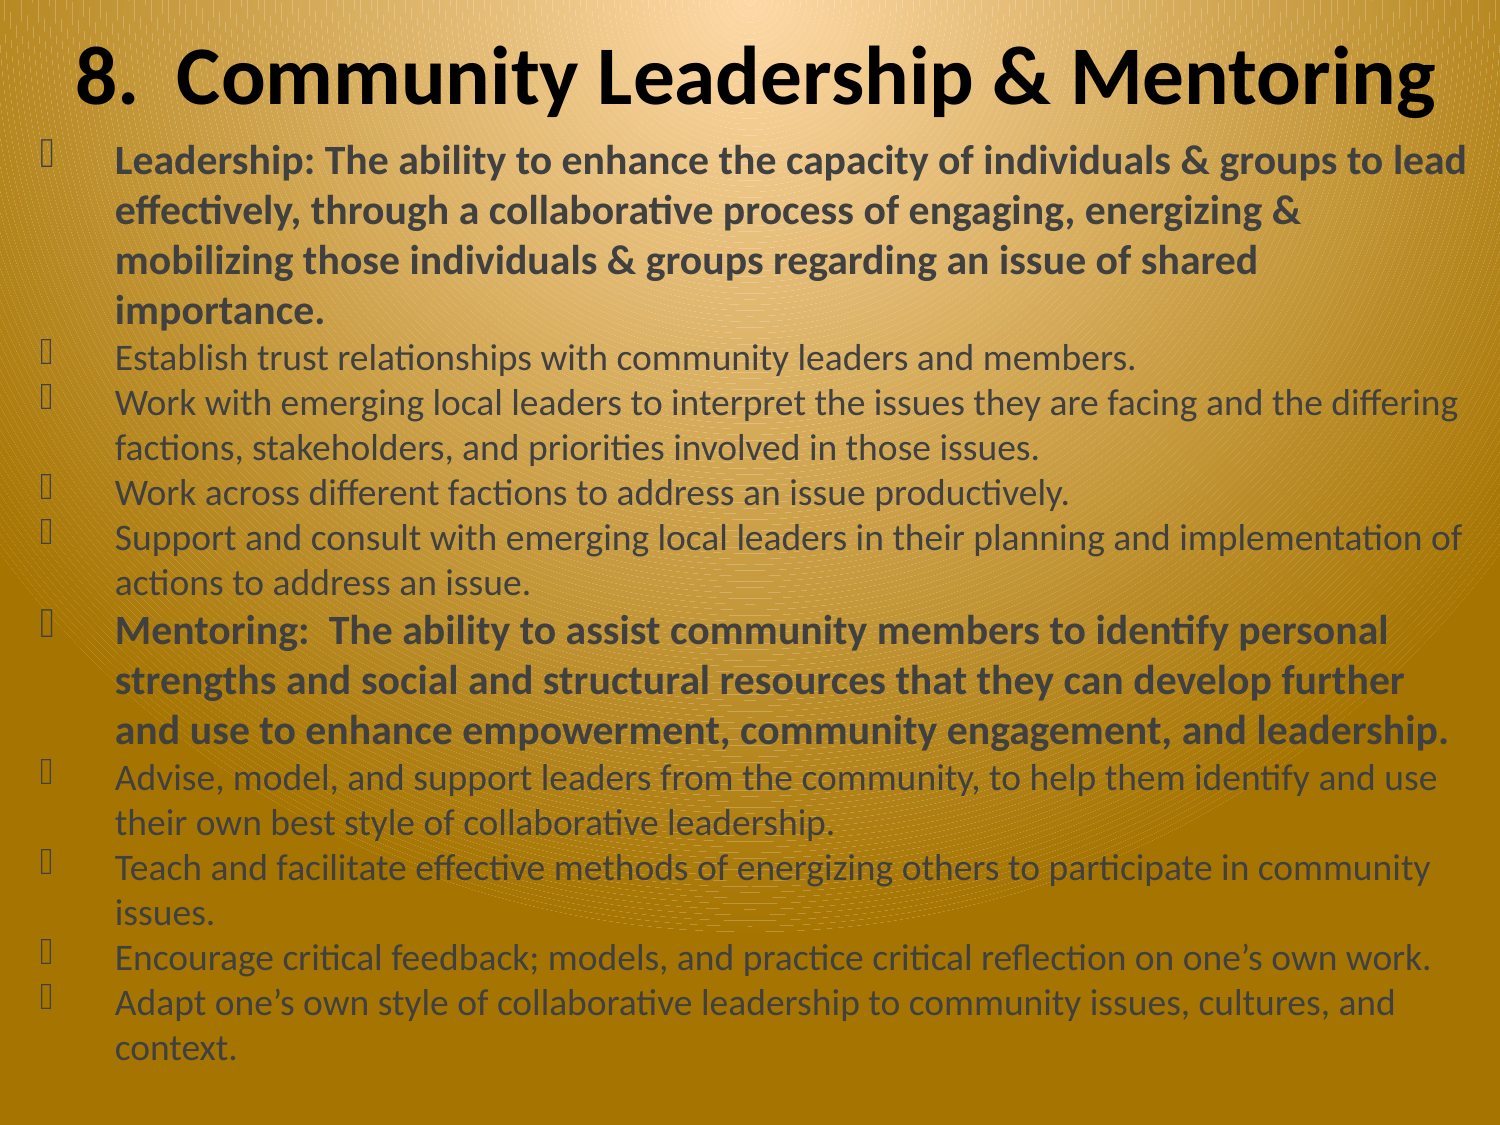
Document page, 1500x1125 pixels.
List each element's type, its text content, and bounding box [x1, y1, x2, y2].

title 8. Community Leadership & Mentoring [49, 12, 1463, 124]
list Leadership: The ability to enhance the capacity of individuals & groups to lead effectively, through a collaborative process of engaging, energizing & mobilizing those individuals & groups regarding an issue of shared importance. Establish trust relationships with community leaders and members. Work with emerging local leaders to interpret the issues they are facing and the differing factions, stakeholders, and priorities involved in those issues. Work across different factions to address an issue productively. Support and consult with emerging local leaders in their planning and implementation of actions to address an issue. Mentoring: The ability to assist community members to identify personal strengths and social and structural resources that they can develop further and use to enhance empowerment, community engagement, and leadership. Advise, model, and support leaders from the community, to help them identify and use their own best style of collaborative leadership. Teach and facilitate effective methods of energizing others to participate in community issues. Encourage critical feedback; models, and practice critical reflection on one’s own work. Adapt one’s own style of collaborative leadership to community issues, cultures, and context. [24, 124, 1488, 1125]
